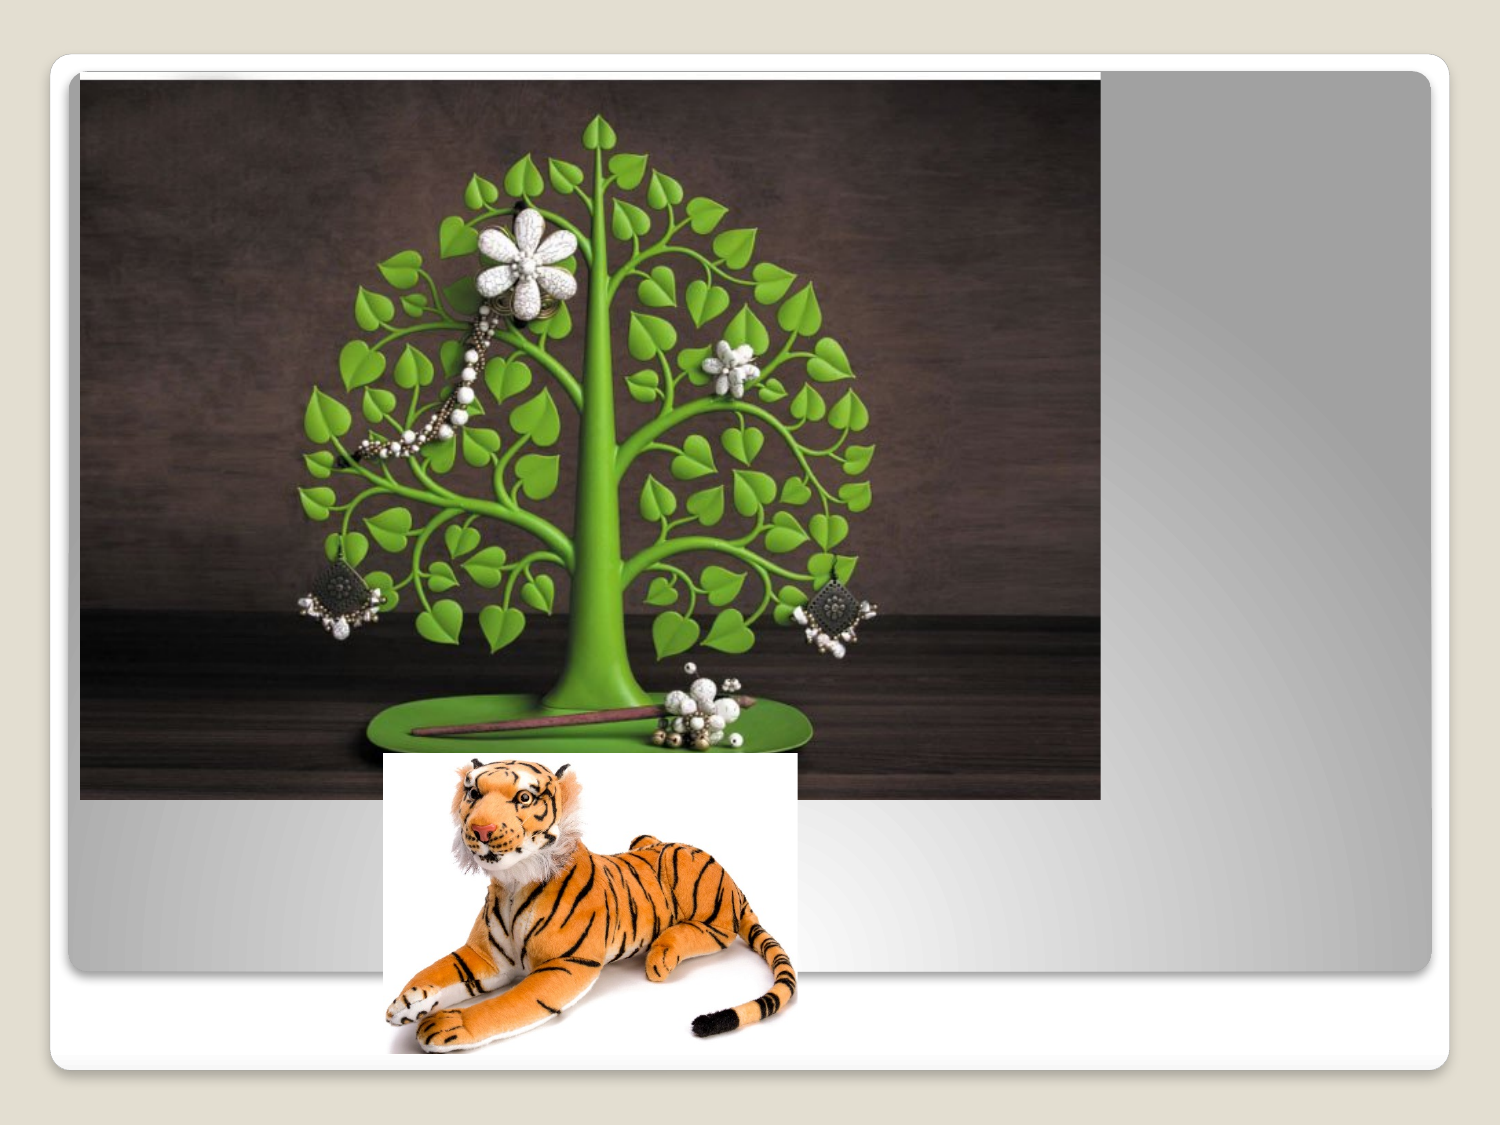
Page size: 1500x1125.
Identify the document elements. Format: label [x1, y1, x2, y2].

list [79, 72, 1101, 801]
picture [382, 753, 798, 1055]
